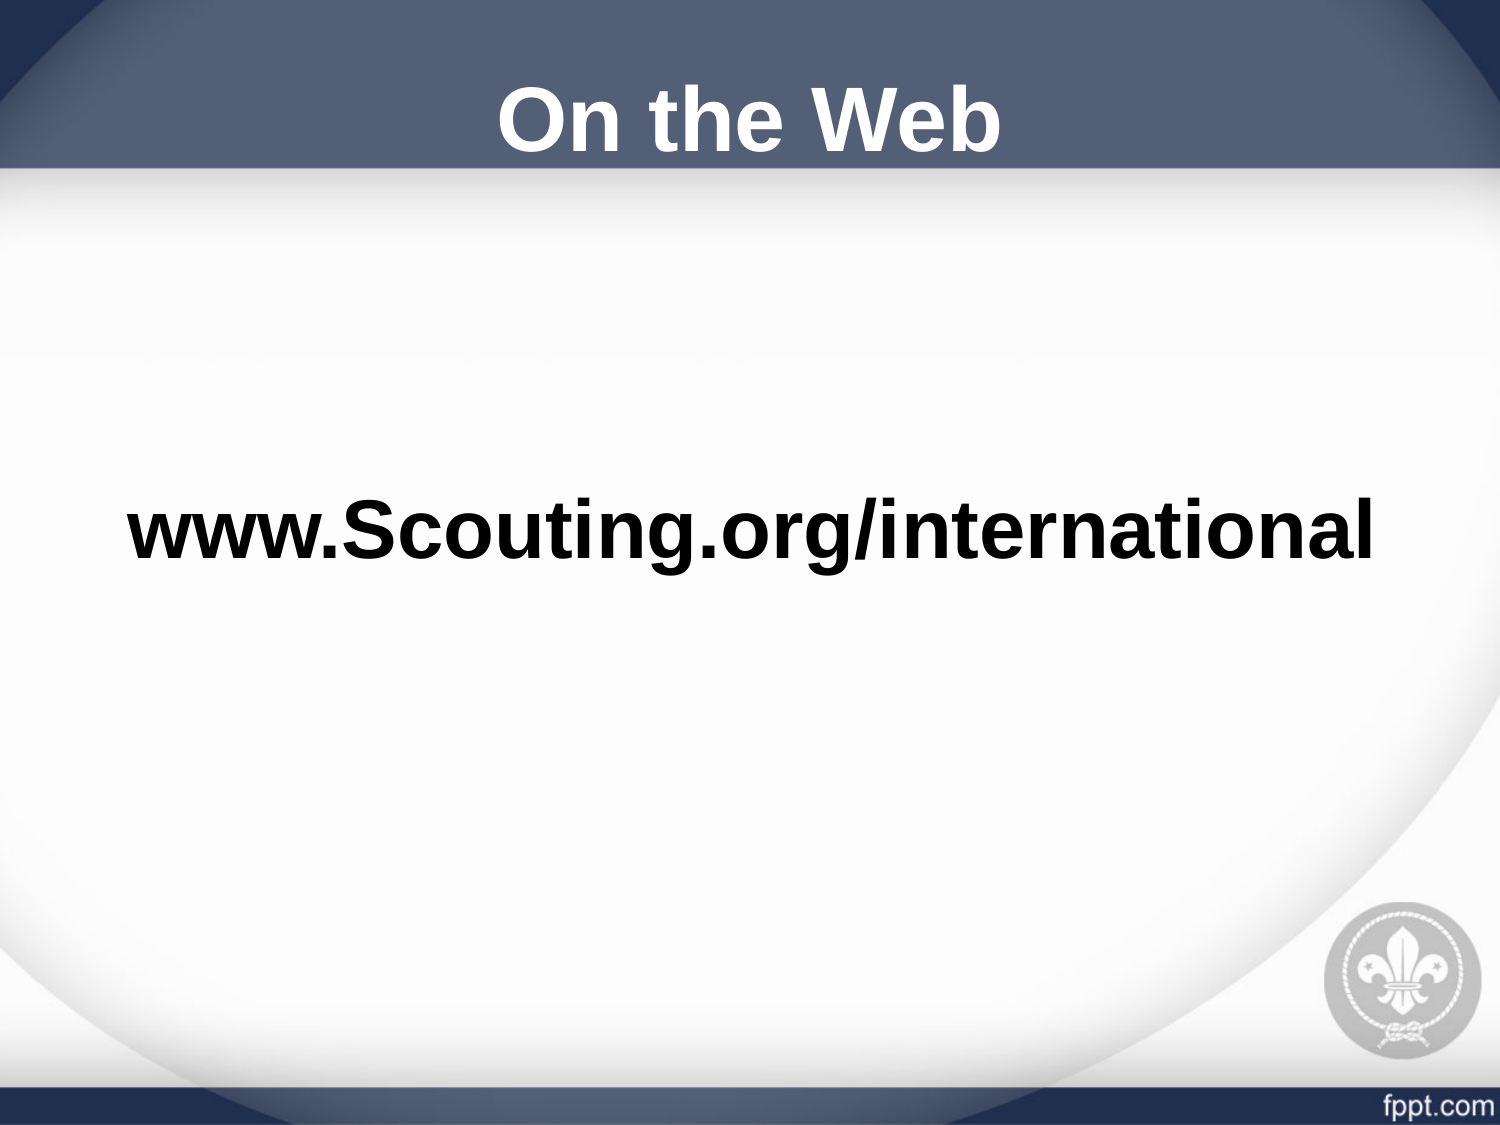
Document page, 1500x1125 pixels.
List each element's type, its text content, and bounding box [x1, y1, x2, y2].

text_box www.Scouting.org/international [79, 468, 1426, 583]
picture [0, 0, 1500, 1125]
title On the Web [75, 20, 1425, 209]
